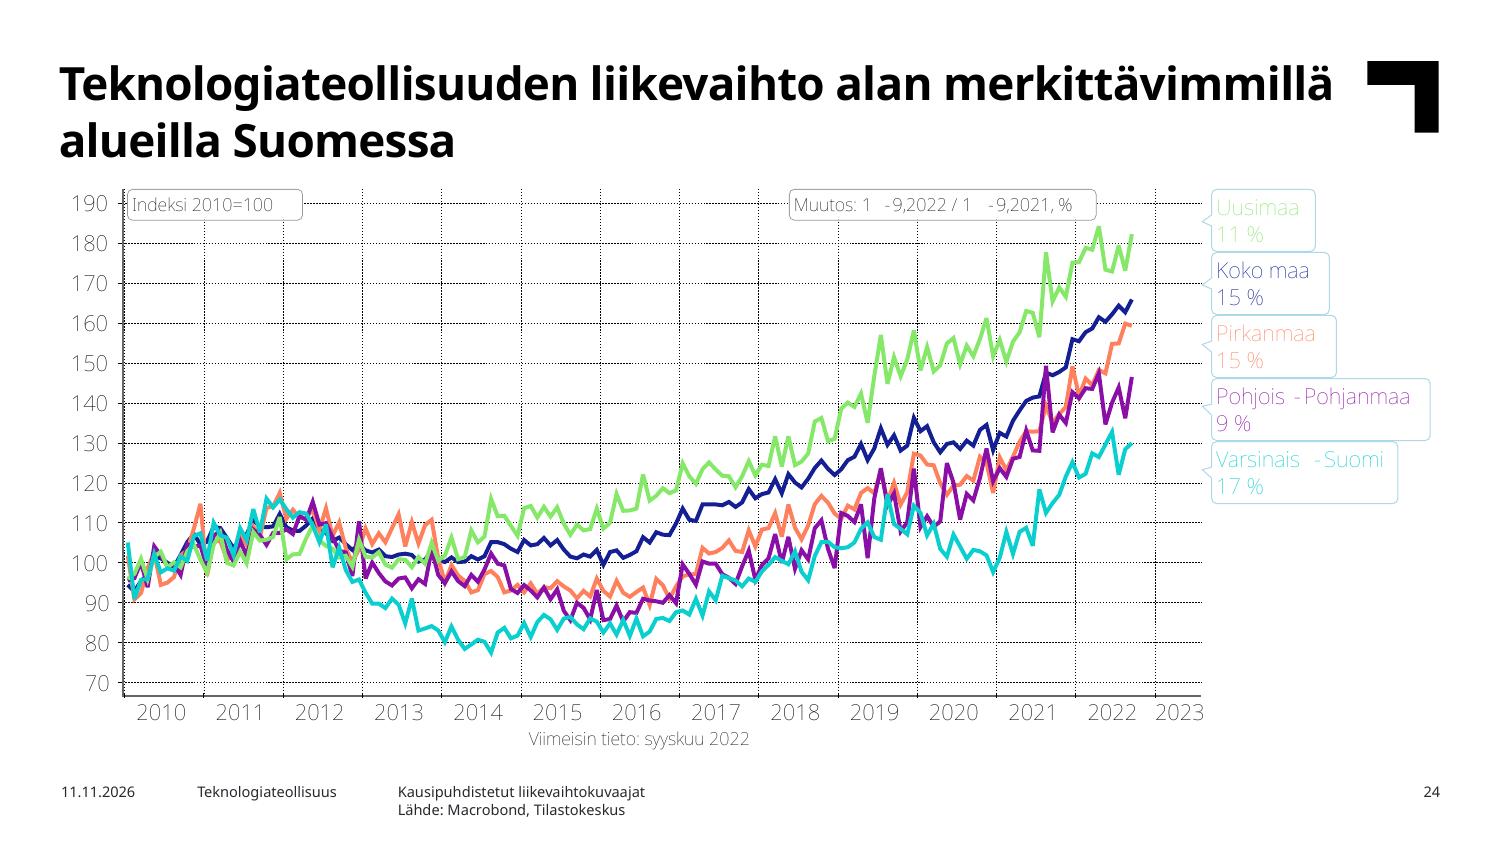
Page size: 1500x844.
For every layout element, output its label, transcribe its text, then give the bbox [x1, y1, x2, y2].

list Teknologiateollisuuden liikevaihto alan merkittävimmillä alueilla Suomessa [41, 46, 1353, 153]
list Kausipuhdistetut liikevaihtokuvaajat Lähde: Macrobond, Tilastokeskus [382, 775, 871, 803]
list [62, 180, 1439, 763]
footer Teknologiateollisuus [182, 775, 382, 803]
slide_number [46, 775, 182, 803]
slide_number 24 [1313, 775, 1456, 803]
